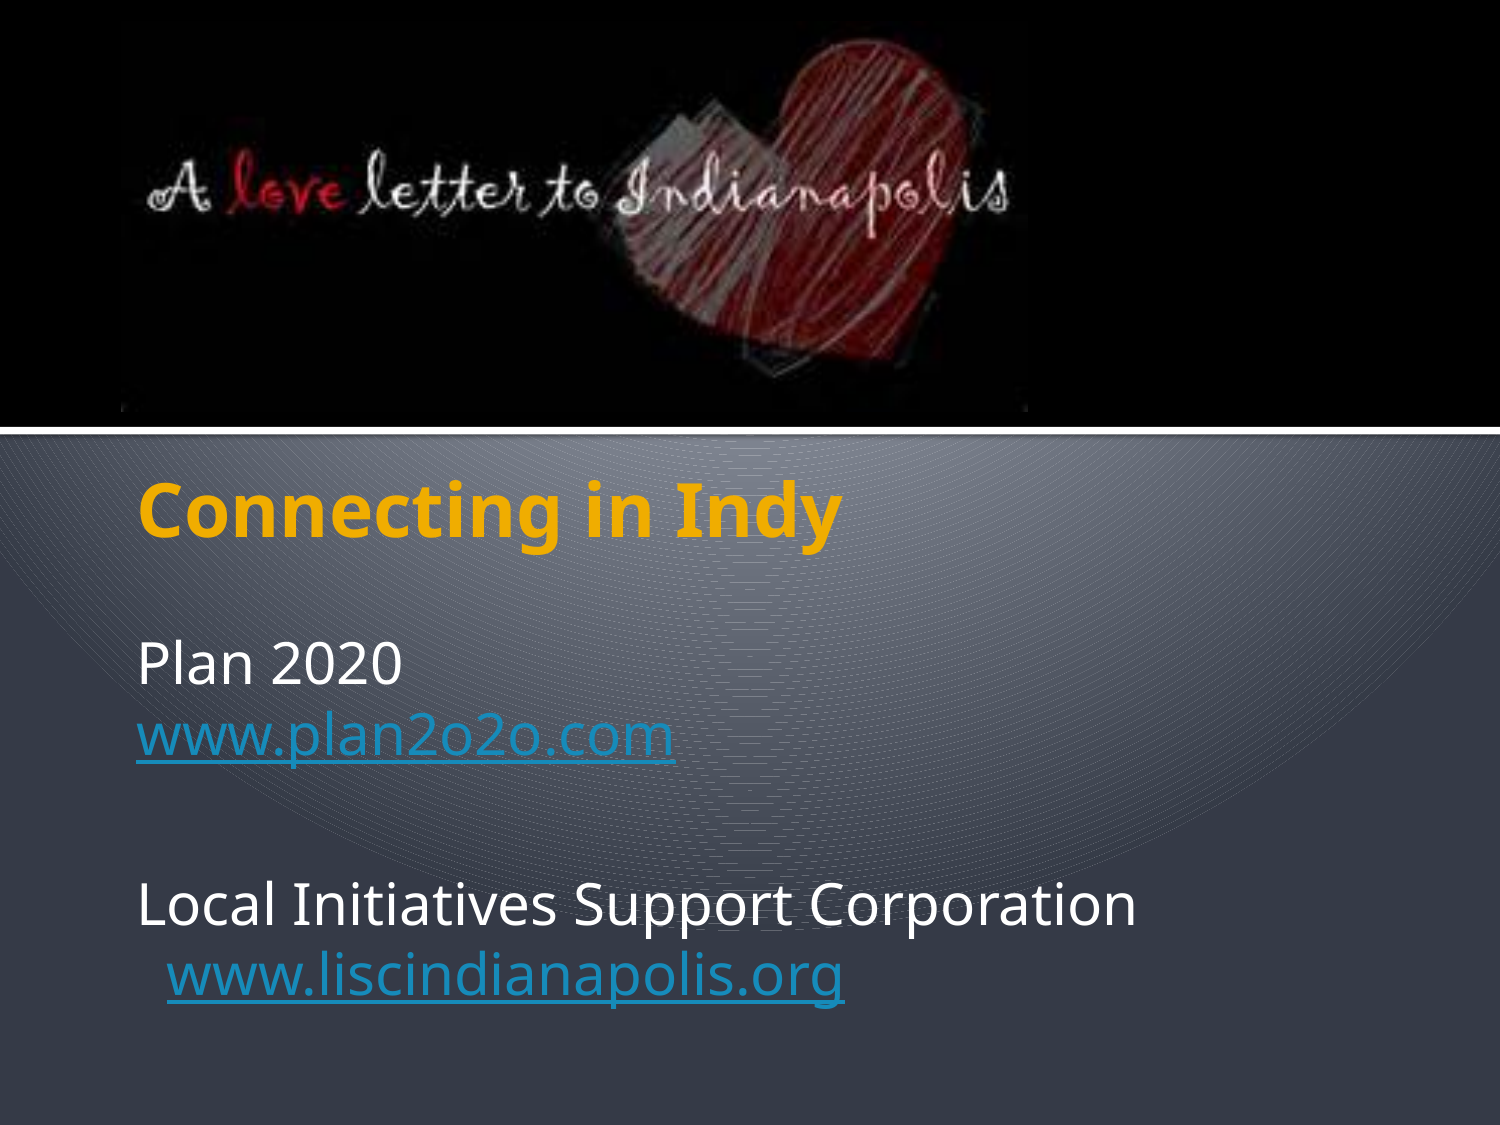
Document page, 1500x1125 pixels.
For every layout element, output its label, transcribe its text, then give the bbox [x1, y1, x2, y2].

text_box Plan 2020 www.plan2o2o.com Local Initiatives Support Corporation www.liscindianapolis.org [121, 574, 1167, 1115]
picture [121, 21, 1028, 412]
title Connecting in Indy [121, 421, 1090, 553]
